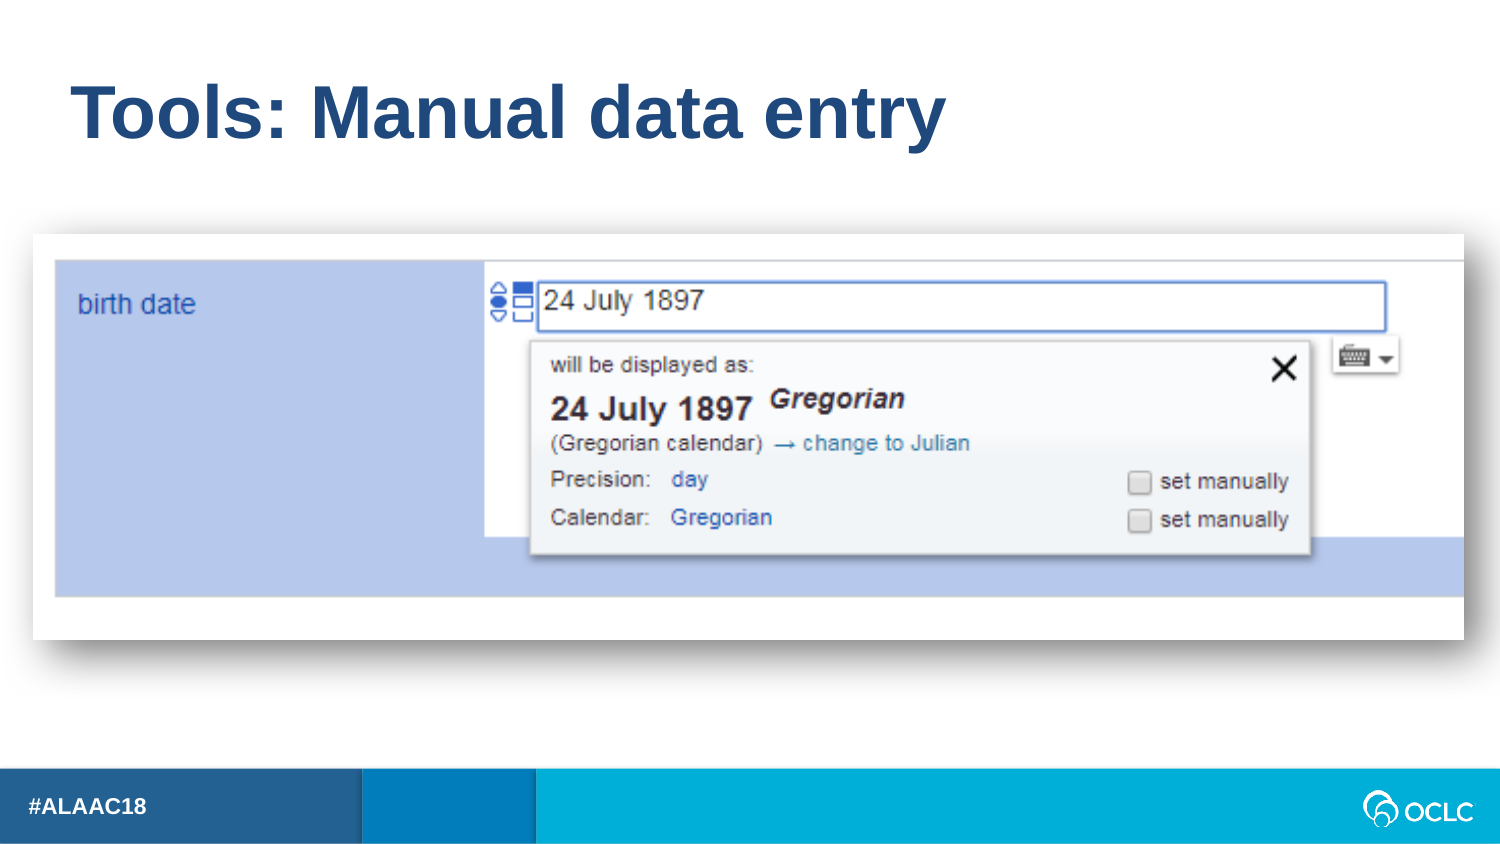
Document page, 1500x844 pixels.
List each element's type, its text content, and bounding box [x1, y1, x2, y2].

picture [32, 233, 1464, 641]
list Tools: Manual data entry [55, 56, 1441, 169]
